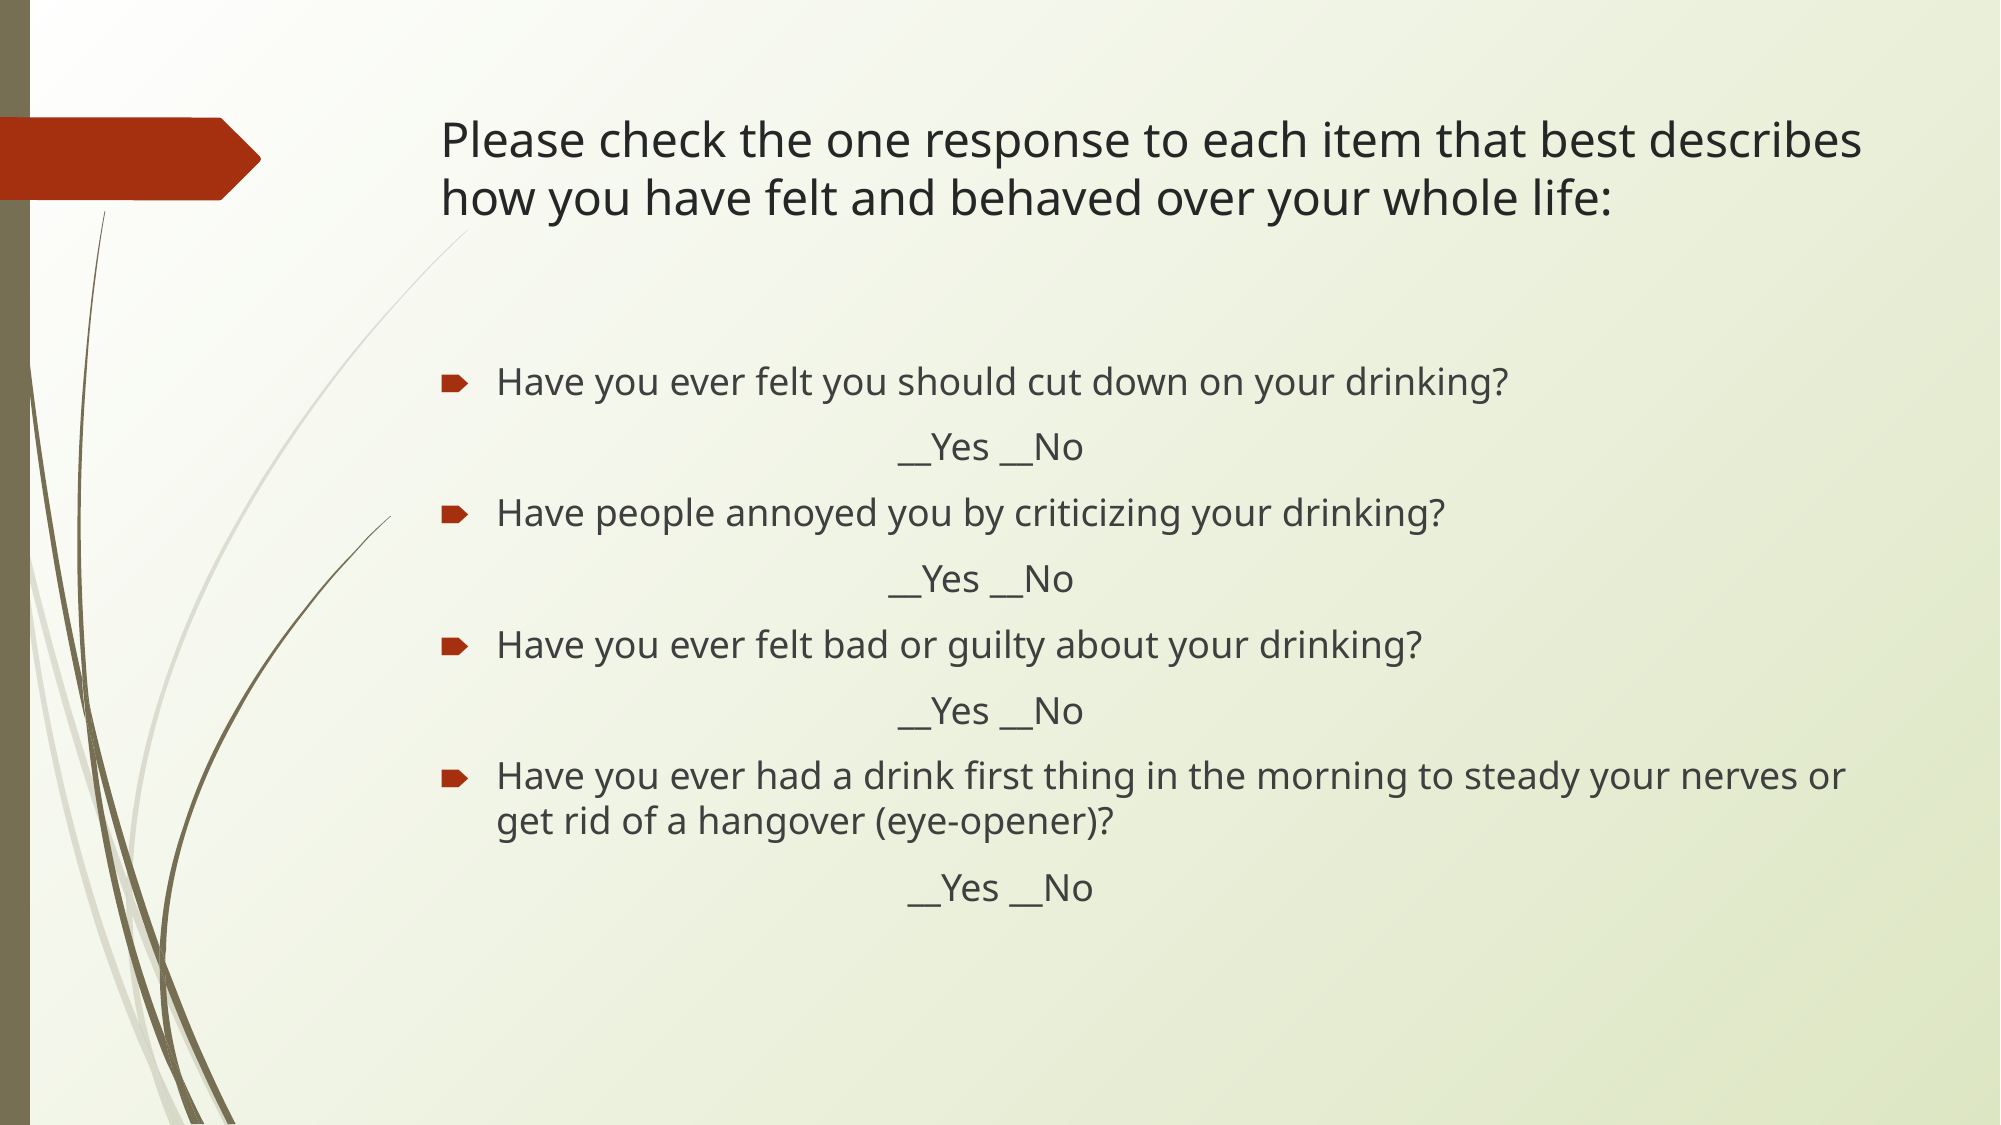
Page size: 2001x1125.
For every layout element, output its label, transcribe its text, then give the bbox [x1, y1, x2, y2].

list Have you ever felt you should cut down on your drinking? __Yes __No Have people annoyed you by criticizing your drinking? __Yes __No Have you ever felt bad or guilty about your drinking? __Yes __No Have you ever had a drink first thing in the morning to steady your nerves or get rid of a hangover (eye-opener)? __Yes __No [424, 350, 1888, 970]
title Please check the one response to each item that best describes how you have felt and behaved over your whole life: [425, 102, 1888, 313]
